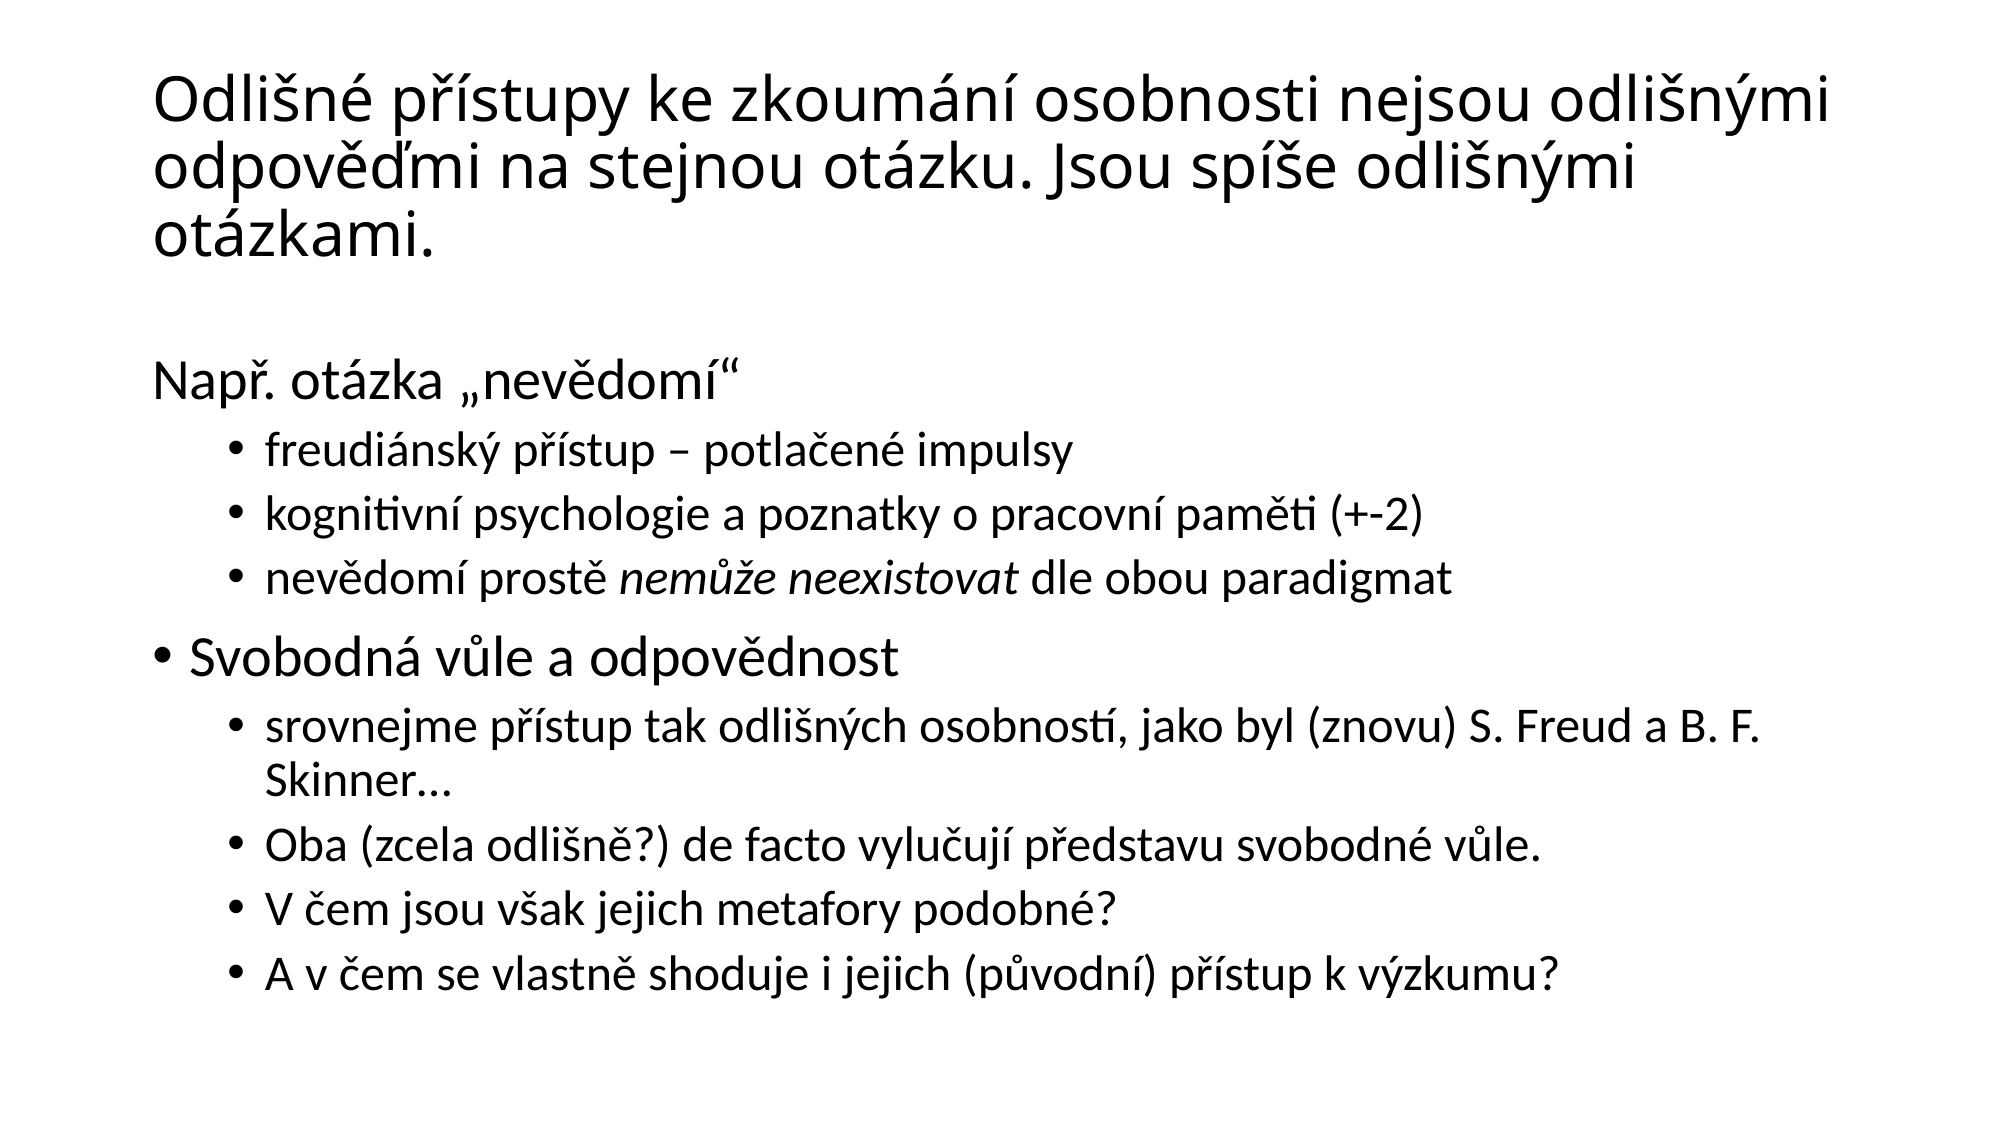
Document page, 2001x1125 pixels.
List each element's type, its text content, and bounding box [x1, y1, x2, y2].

title Odlišné přístupy ke zkoumání osobnosti nejsou odlišnými odpověďmi na stejnou otázku. Jsou spíše odlišnými otázkami. [137, 59, 1863, 278]
list Např. otázka „nevědomí“ freudiánský přístup – potlačené impulsy kognitivní psychologie a poznatky o pracovní paměti (+-2) nevědomí prostě nemůže neexistovat dle obou paradigmat Svobodná vůle a odpovědnost srovnejme přístup tak odlišných osobností, jako byl (znovu) S. Freud a B. F. Skinner… Oba (zcela odlišně?) de facto vylučují představu svobodné vůle. V čem jsou však jejich metafory podobné? A v čem se vlastně shoduje i jejich (původní) přístup k výzkumu? [137, 342, 1863, 1014]
